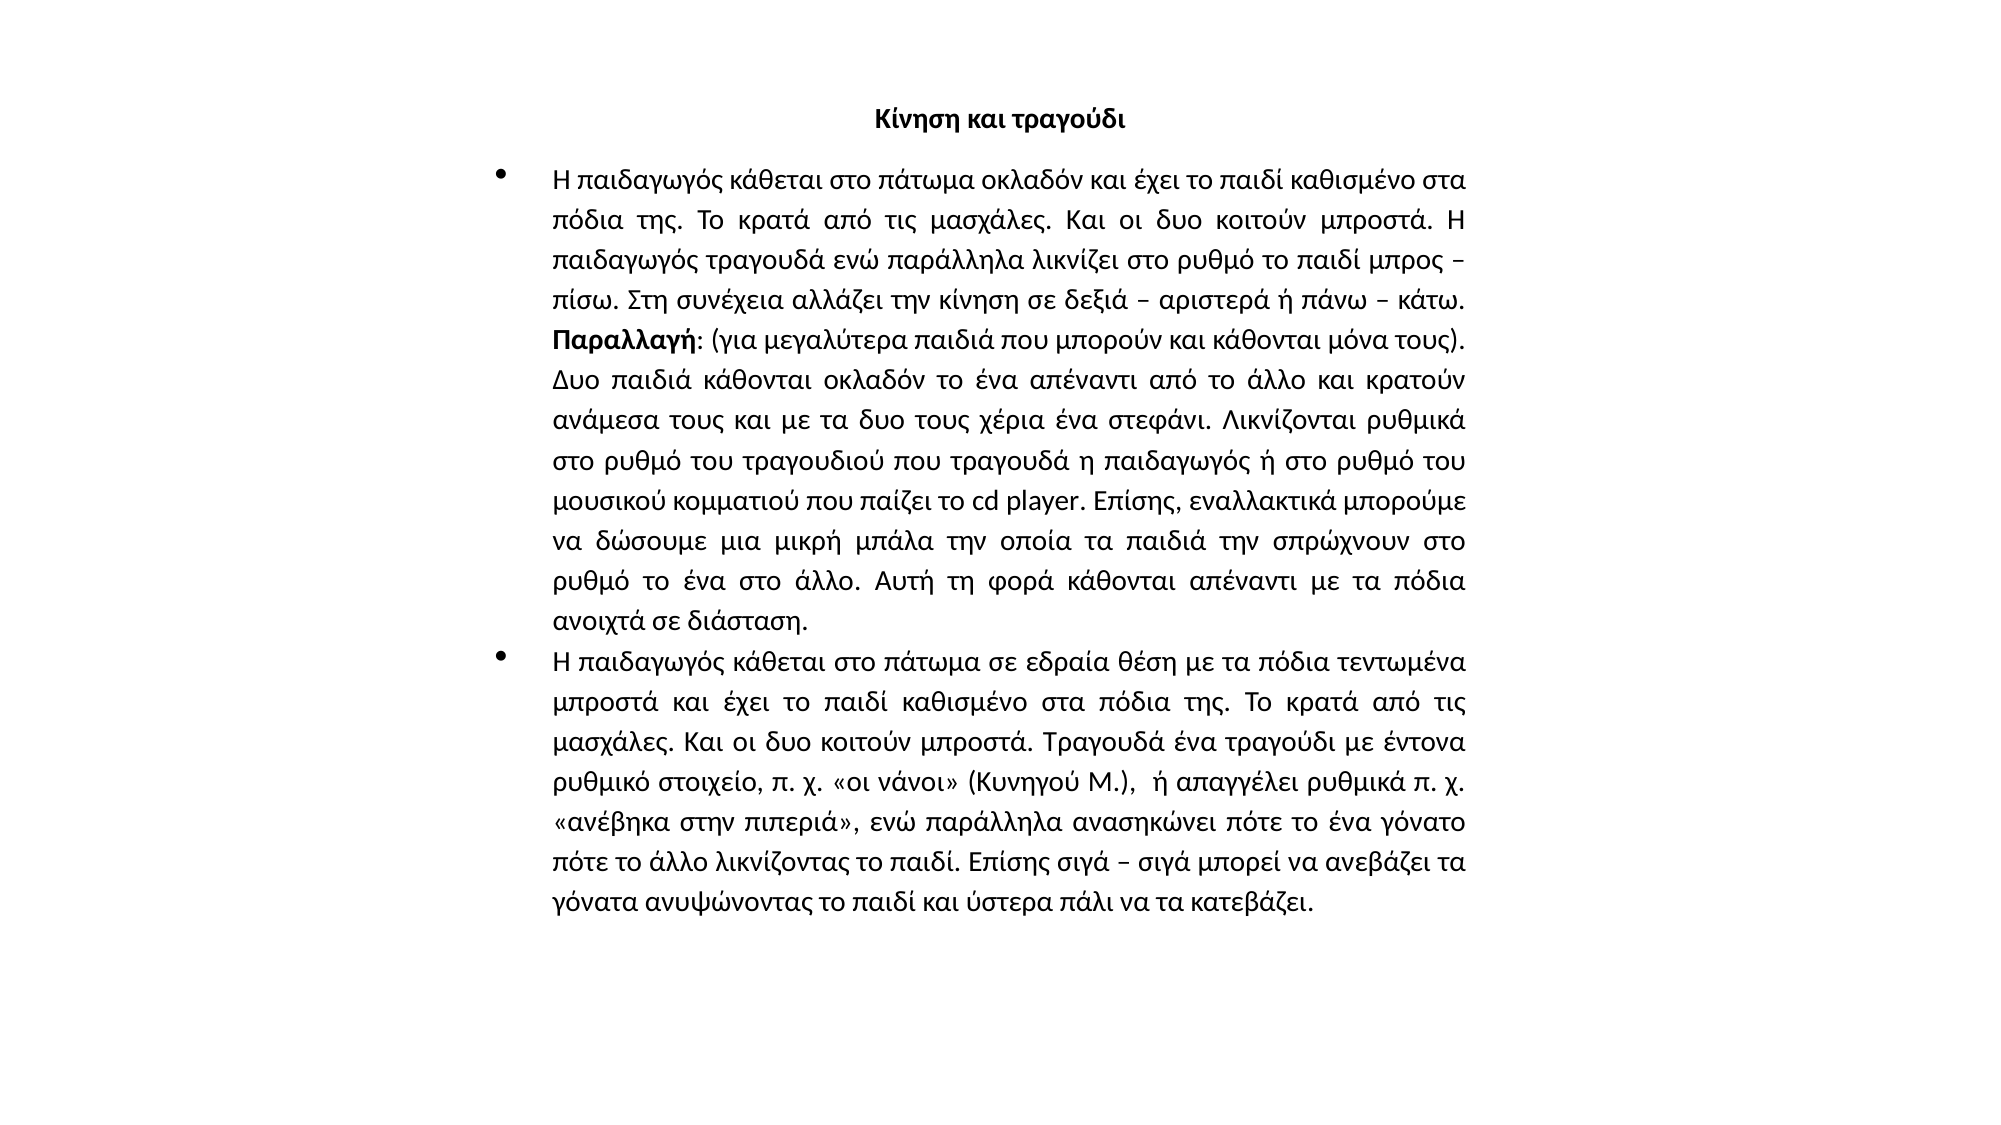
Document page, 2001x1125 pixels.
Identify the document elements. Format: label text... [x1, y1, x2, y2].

text_box Κίνηση και τραγούδι Η παιδαγωγός κάθεται στο πάτωμα οκλαδόν και έχει το παιδί καθισμένο στα πόδια της. Το κρατά από τις μασχάλες. Και οι δυο κοιτούν μπροστά. Η παιδαγωγός τραγουδά ενώ παράλληλα λικνίζει στο ρυθμό το παιδί μπρος – πίσω. Στη συνέχεια αλλάζει την κίνηση σε δεξιά – αριστερά ή πάνω – κάτω. Παραλλαγή: (για μεγαλύτερα παιδιά που μπορούν και κάθονται μόνα τους). Δυο παιδιά κάθονται οκλαδόν το ένα απέναντι από το άλλο και κρατούν ανάμεσα τους και με τα δυο τους χέρια ένα στεφάνι. Λικνίζονται ρυθμικά στο ρυθμό του τραγουδιού που τραγουδά η παιδαγωγός ή στο ρυθμό του μουσικού κομματιού που παίζει το cd player. Επίσης, εναλλακτικά μπορούμε να δώσουμε μια μικρή μπάλα την οποία τα παιδιά την σπρώχνουν στο ρυθμό το ένα στο άλλο. Αυτή τη φορά κάθονται απέναντι με τα πόδια ανοιχτά σε διάσταση. Η παιδαγωγός κάθεται στο πάτωμα σε εδραία θέση με τα πόδια τεντωμένα μπροστά και έχει το παιδί καθισμένο στα πόδια της. Το κρατά από τις μασχάλες. Και οι δυο κοιτούν μπροστά. Τραγουδά ένα τραγούδι με έντονα ρυθμικό στοιχείο, π. χ. «οι νάνοι» (Κυνηγού Μ.), ή απαγγέλει ρυθμικά π. χ. «ανέβηκα στην πιπεριά», ενώ παράλληλα ανασηκώνει πότε το ένα γόνατο πότε το άλλο λικνίζοντας το παιδί. Επίσης σιγά – σιγά μπορεί να ανεβάζει τα γόνατα ανυψώνοντας το παιδί και ύστερα πάλι να τα κατεβάζει. [481, 86, 1482, 926]
